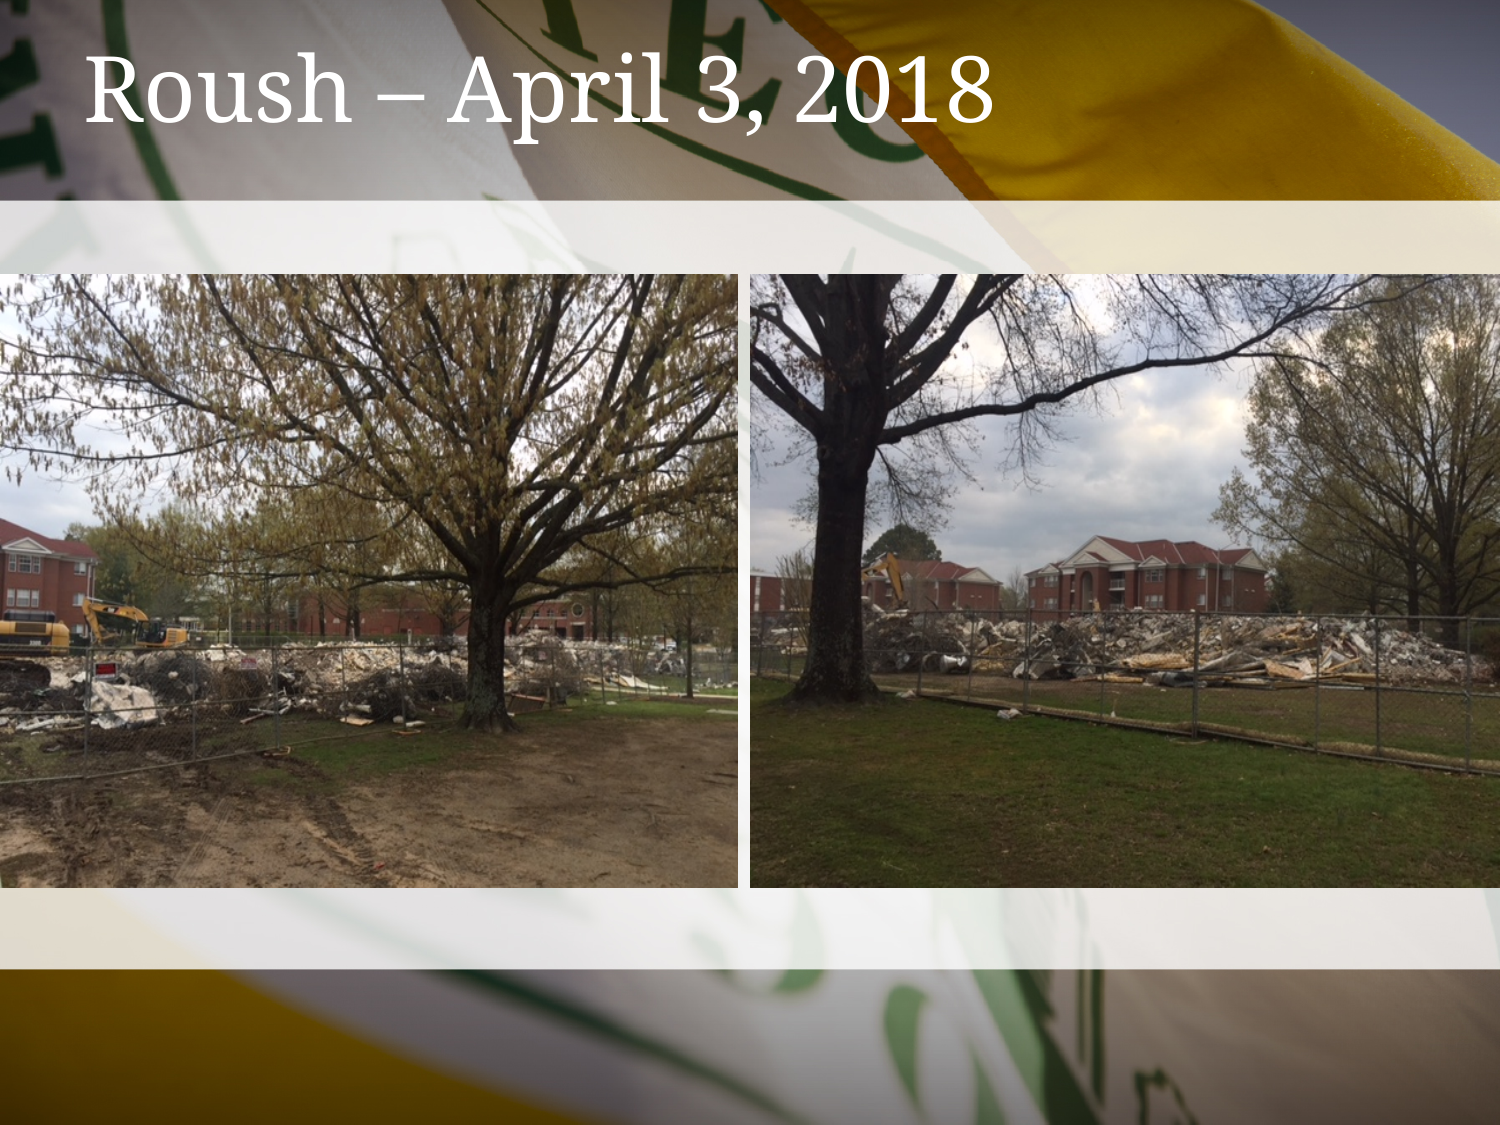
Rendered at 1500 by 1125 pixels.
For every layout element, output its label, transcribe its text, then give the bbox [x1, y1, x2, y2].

title Roush – April 3, 2018 [68, 12, 1457, 159]
picture [0, 0, 1500, 1125]
